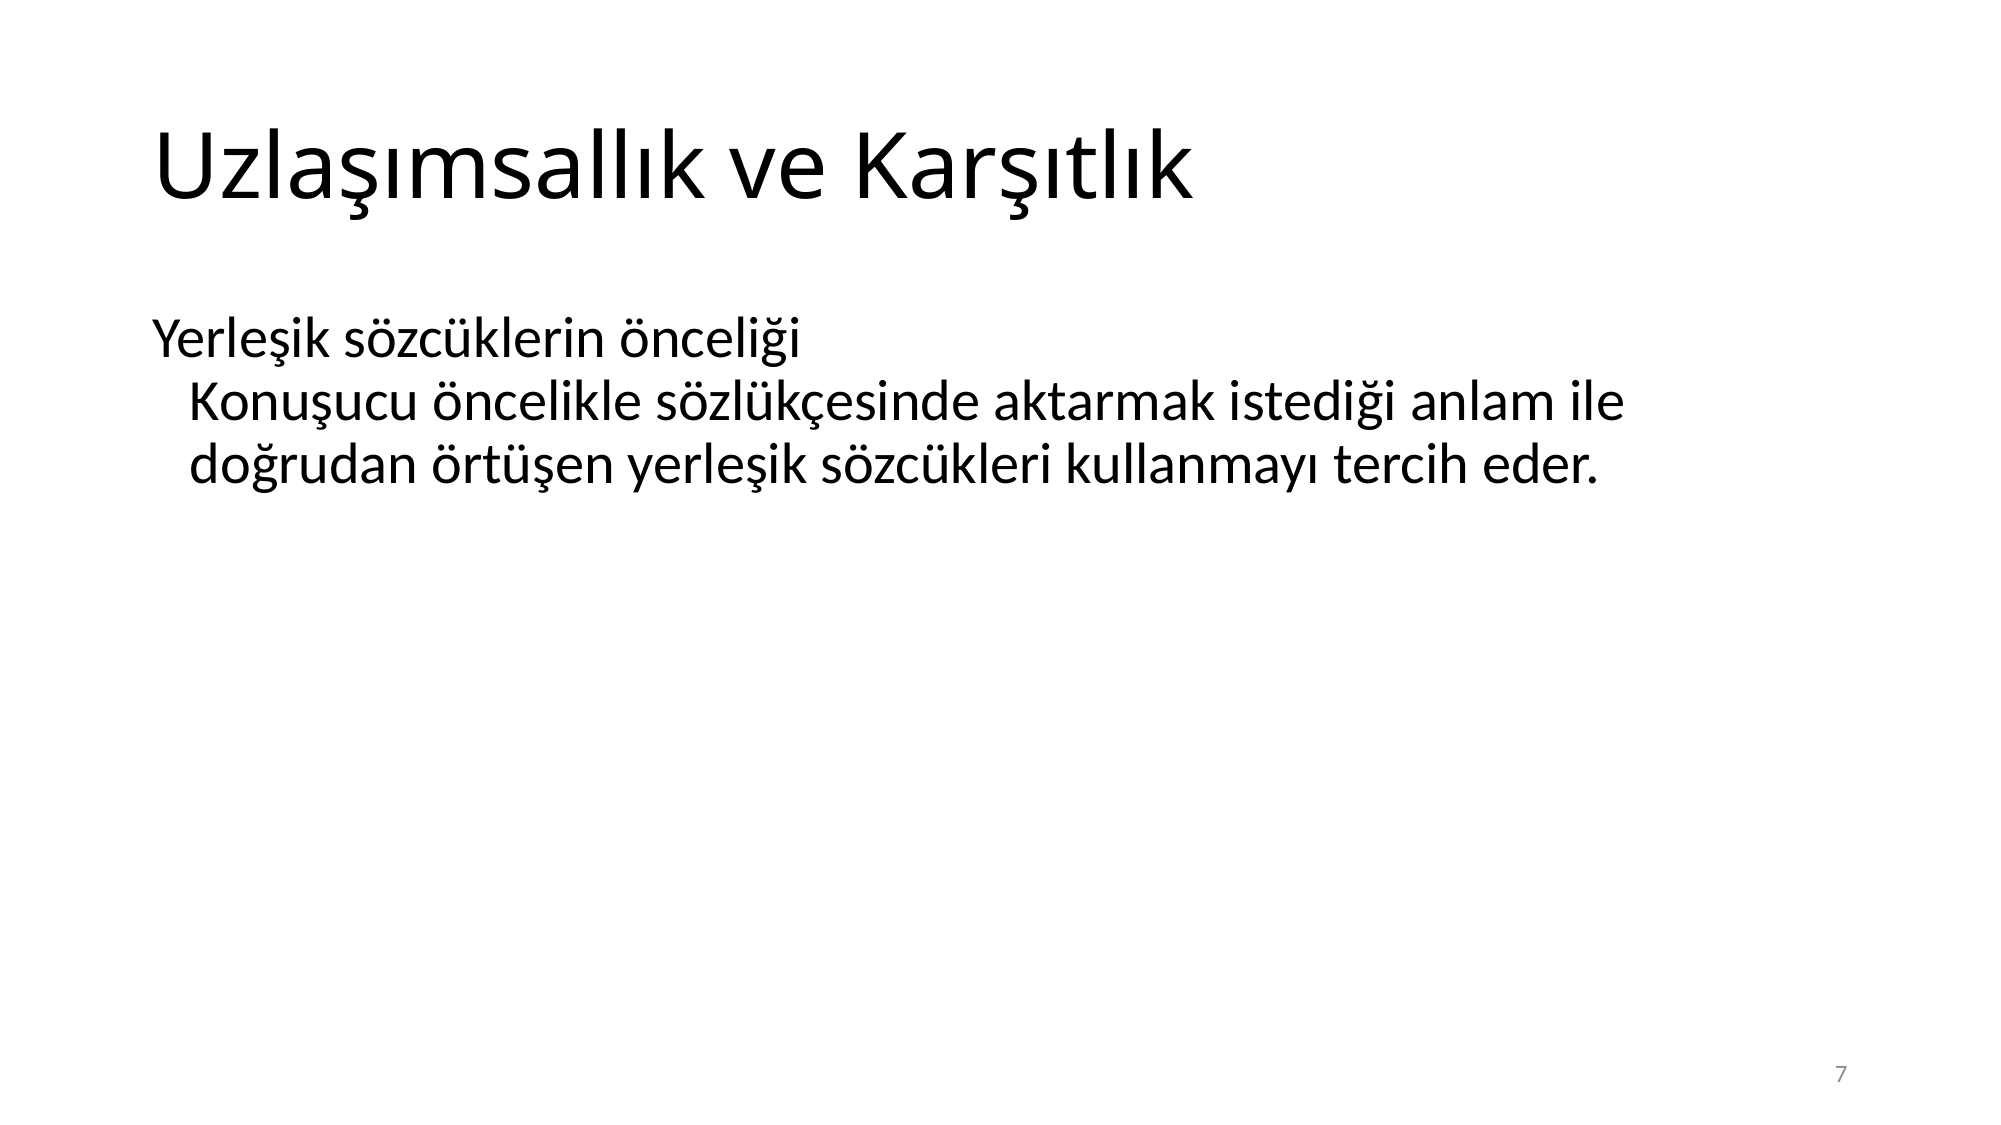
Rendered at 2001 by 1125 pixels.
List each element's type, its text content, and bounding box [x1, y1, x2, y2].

list Yerleşik sözcüklerin önceliği Konuşucu öncelikle sözlükçesinde aktarmak istediği anlam ile doğrudan örtüşen yerleşik sözcükleri kullanmayı tercih eder. [137, 299, 1863, 1014]
slide_number 7 [1412, 1042, 1863, 1103]
title Uzlaşımsallık ve Karşıtlık [137, 59, 1863, 278]
